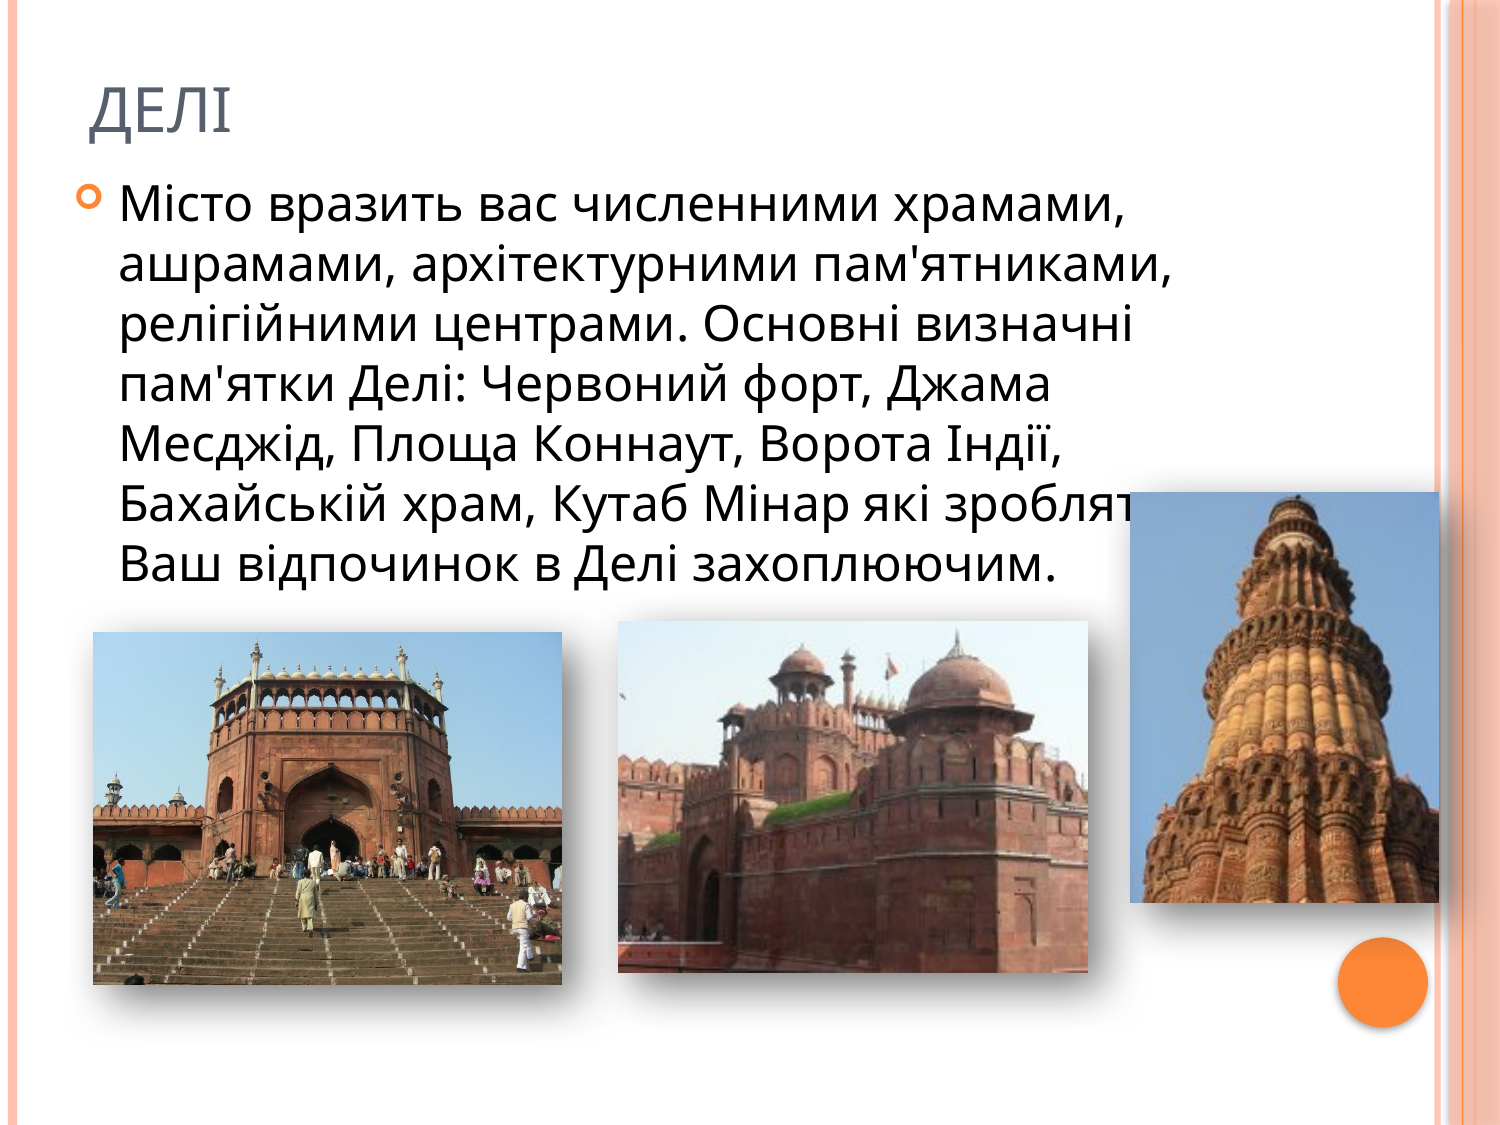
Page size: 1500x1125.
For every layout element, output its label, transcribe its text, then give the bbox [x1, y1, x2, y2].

title Делі [75, 45, 1300, 153]
picture [93, 632, 563, 985]
list Місто вразить вас численними храмами, ашрамами, архітектурними пам'ятниками, релігійними центрами. Основні визначні пам'ятки Делі: Червоний форт, Джама Месджід, Площа Коннаут, Ворота Індії, Бахайській храм, Кутаб Мінар які зроблять Ваш відпочинок в Делі захоплюючим. [58, 164, 1284, 633]
picture [1130, 491, 1439, 903]
picture [617, 620, 1088, 974]
